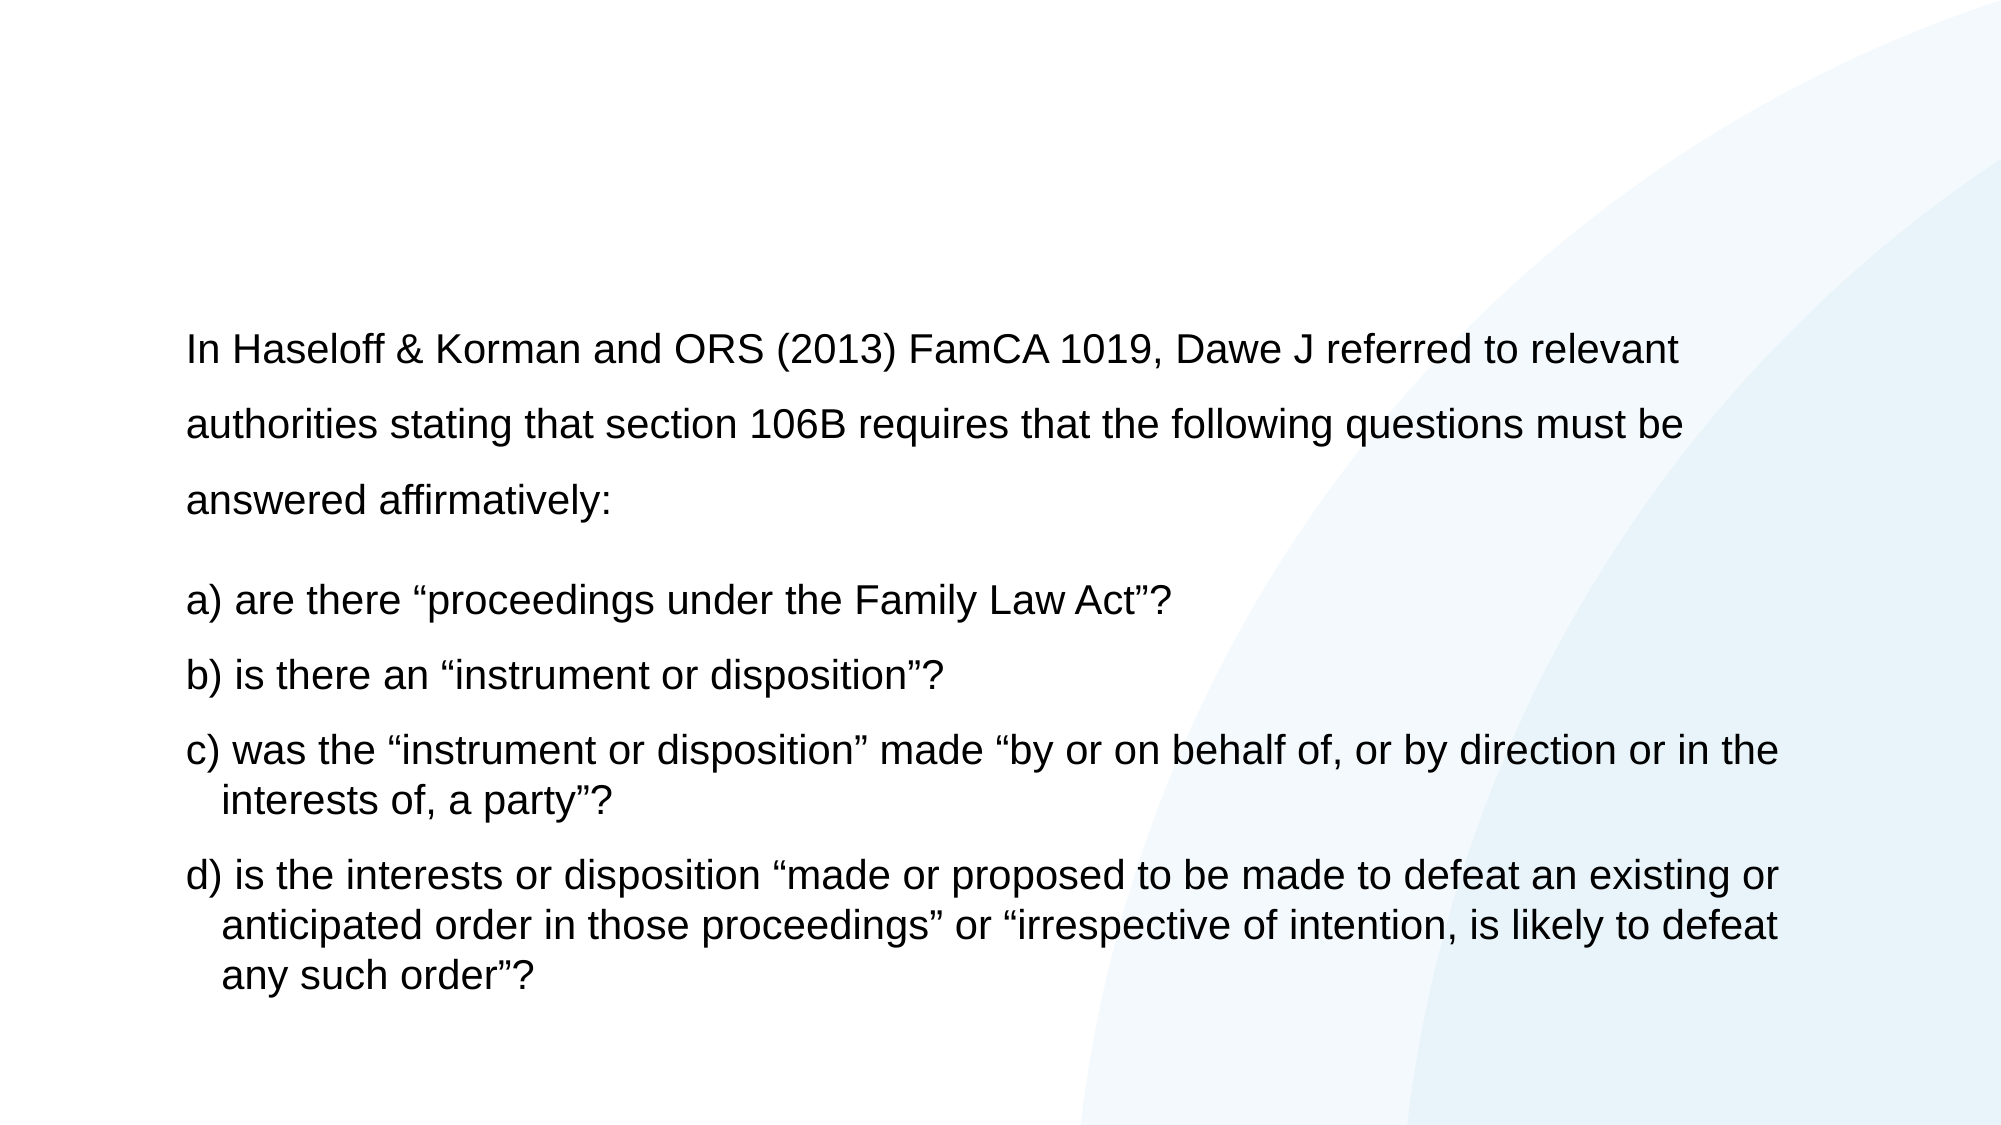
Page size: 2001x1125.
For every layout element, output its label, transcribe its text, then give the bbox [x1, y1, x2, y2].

list In Haseloff & Korman and ORS (2013) FamCA 1019, Dawe J referred to relevant authorities stating that section 106B requires that the following questions must be answered affirmatively: a) are there “proceedings under the Family Law Act”? b) is there an “instrument or disposition”? c) was the “instrument or disposition” made “by or on behalf of, or by direction or in the interests of, a party”? d) is the interests or disposition “made or proposed to be made to defeat an existing or anticipated order in those proceedings” or “irrespective of intention, is likely to defeat any such order”? [170, 286, 1808, 1009]
